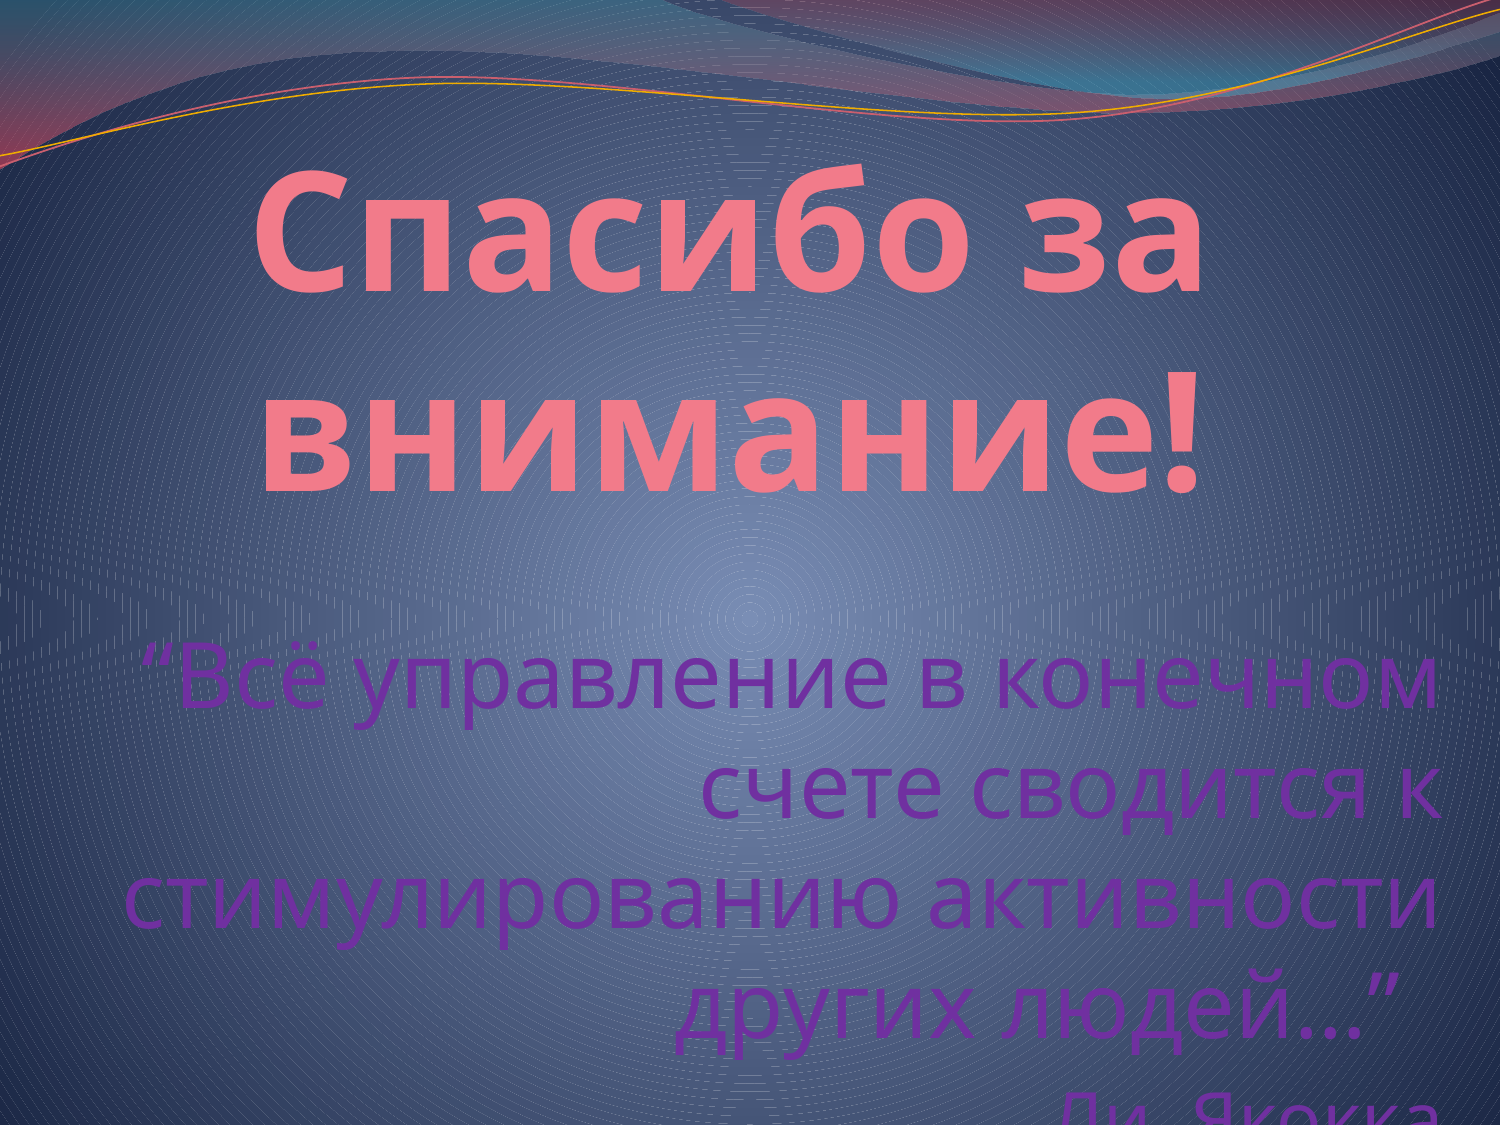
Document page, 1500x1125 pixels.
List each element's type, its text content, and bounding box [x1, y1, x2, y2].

title Спасибо за внимание! [87, 136, 1376, 526]
subtitle “Всё управление в конечном счете сводится к стимулированию активности других людей…” Ли Якокка [52, 609, 1448, 1071]
